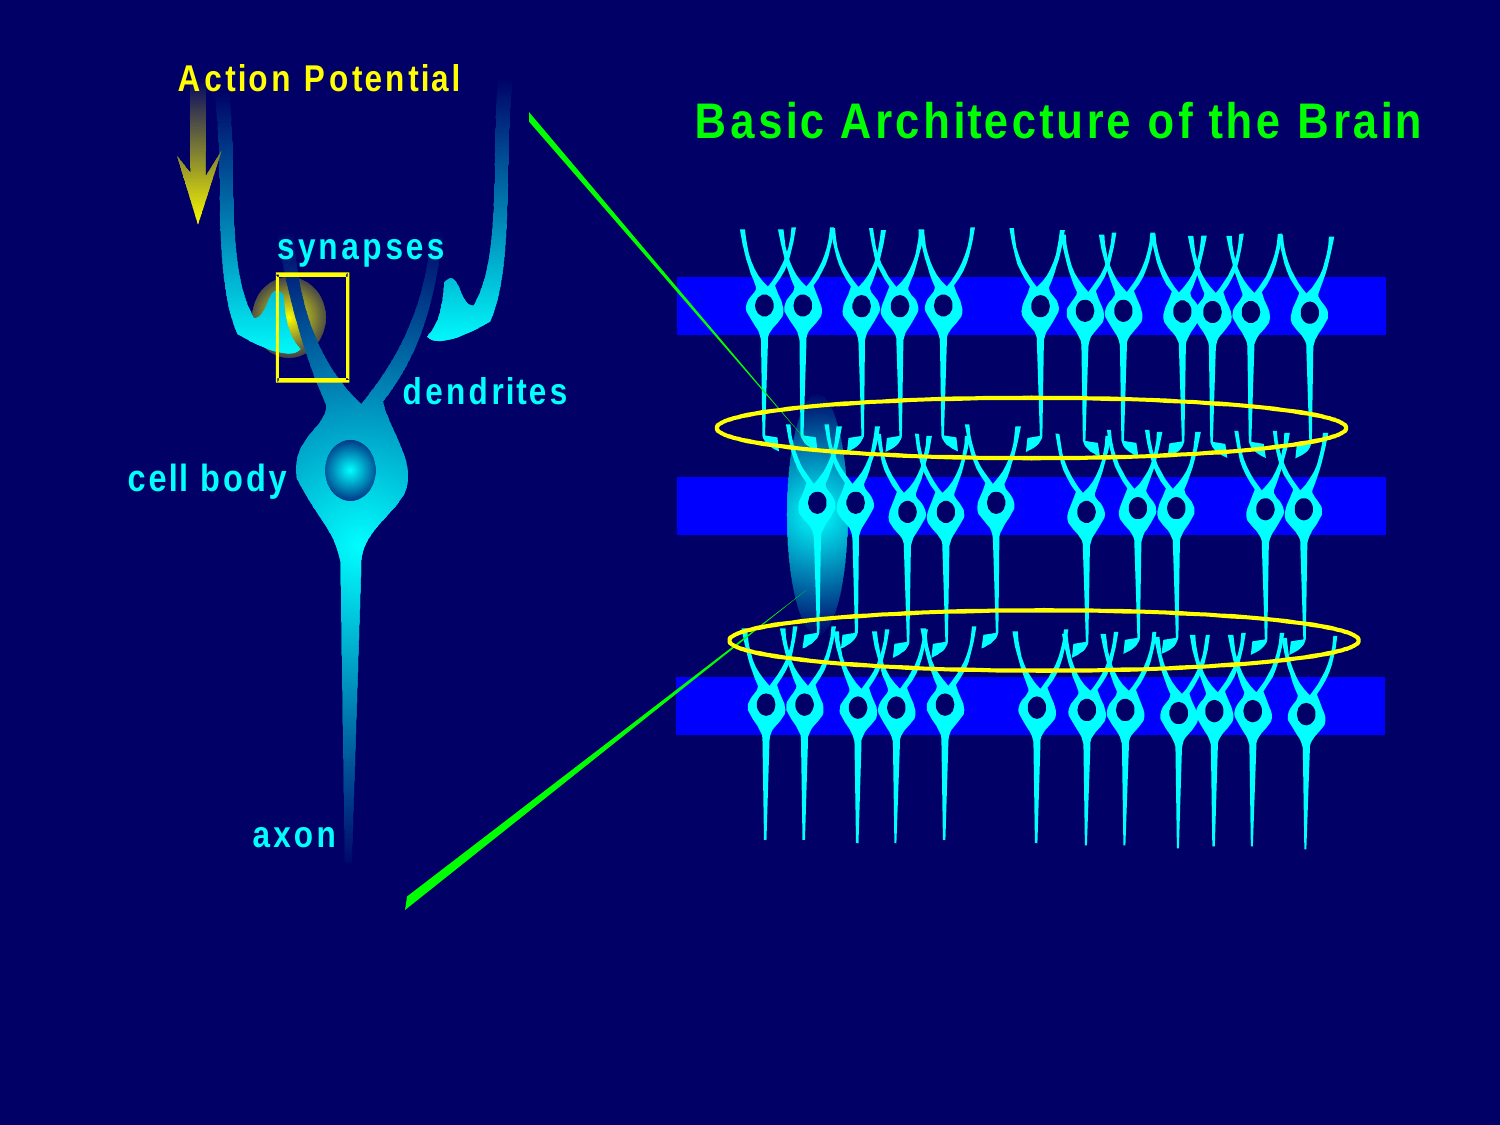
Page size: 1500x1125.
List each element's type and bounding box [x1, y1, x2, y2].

picture [124, 62, 1426, 913]
